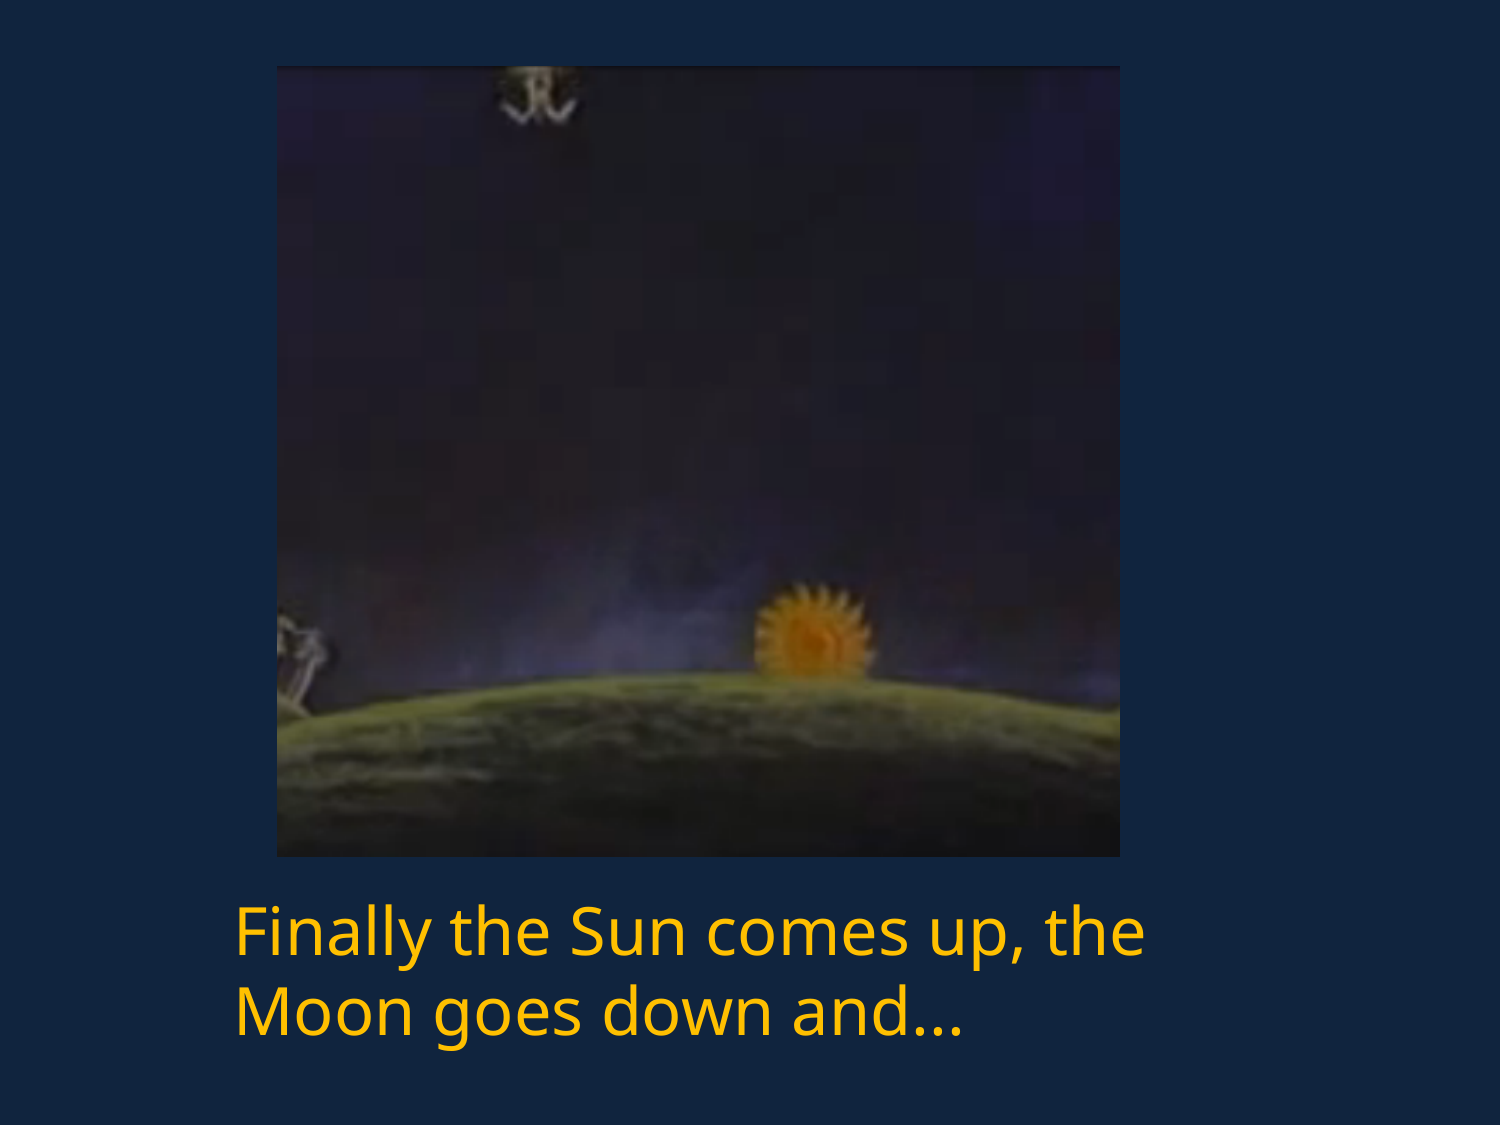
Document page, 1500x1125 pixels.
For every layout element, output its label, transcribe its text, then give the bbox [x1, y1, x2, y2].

text_box Finally the Sun comes up, the Moon goes down and... [218, 881, 1317, 1057]
picture [277, 66, 1120, 858]
